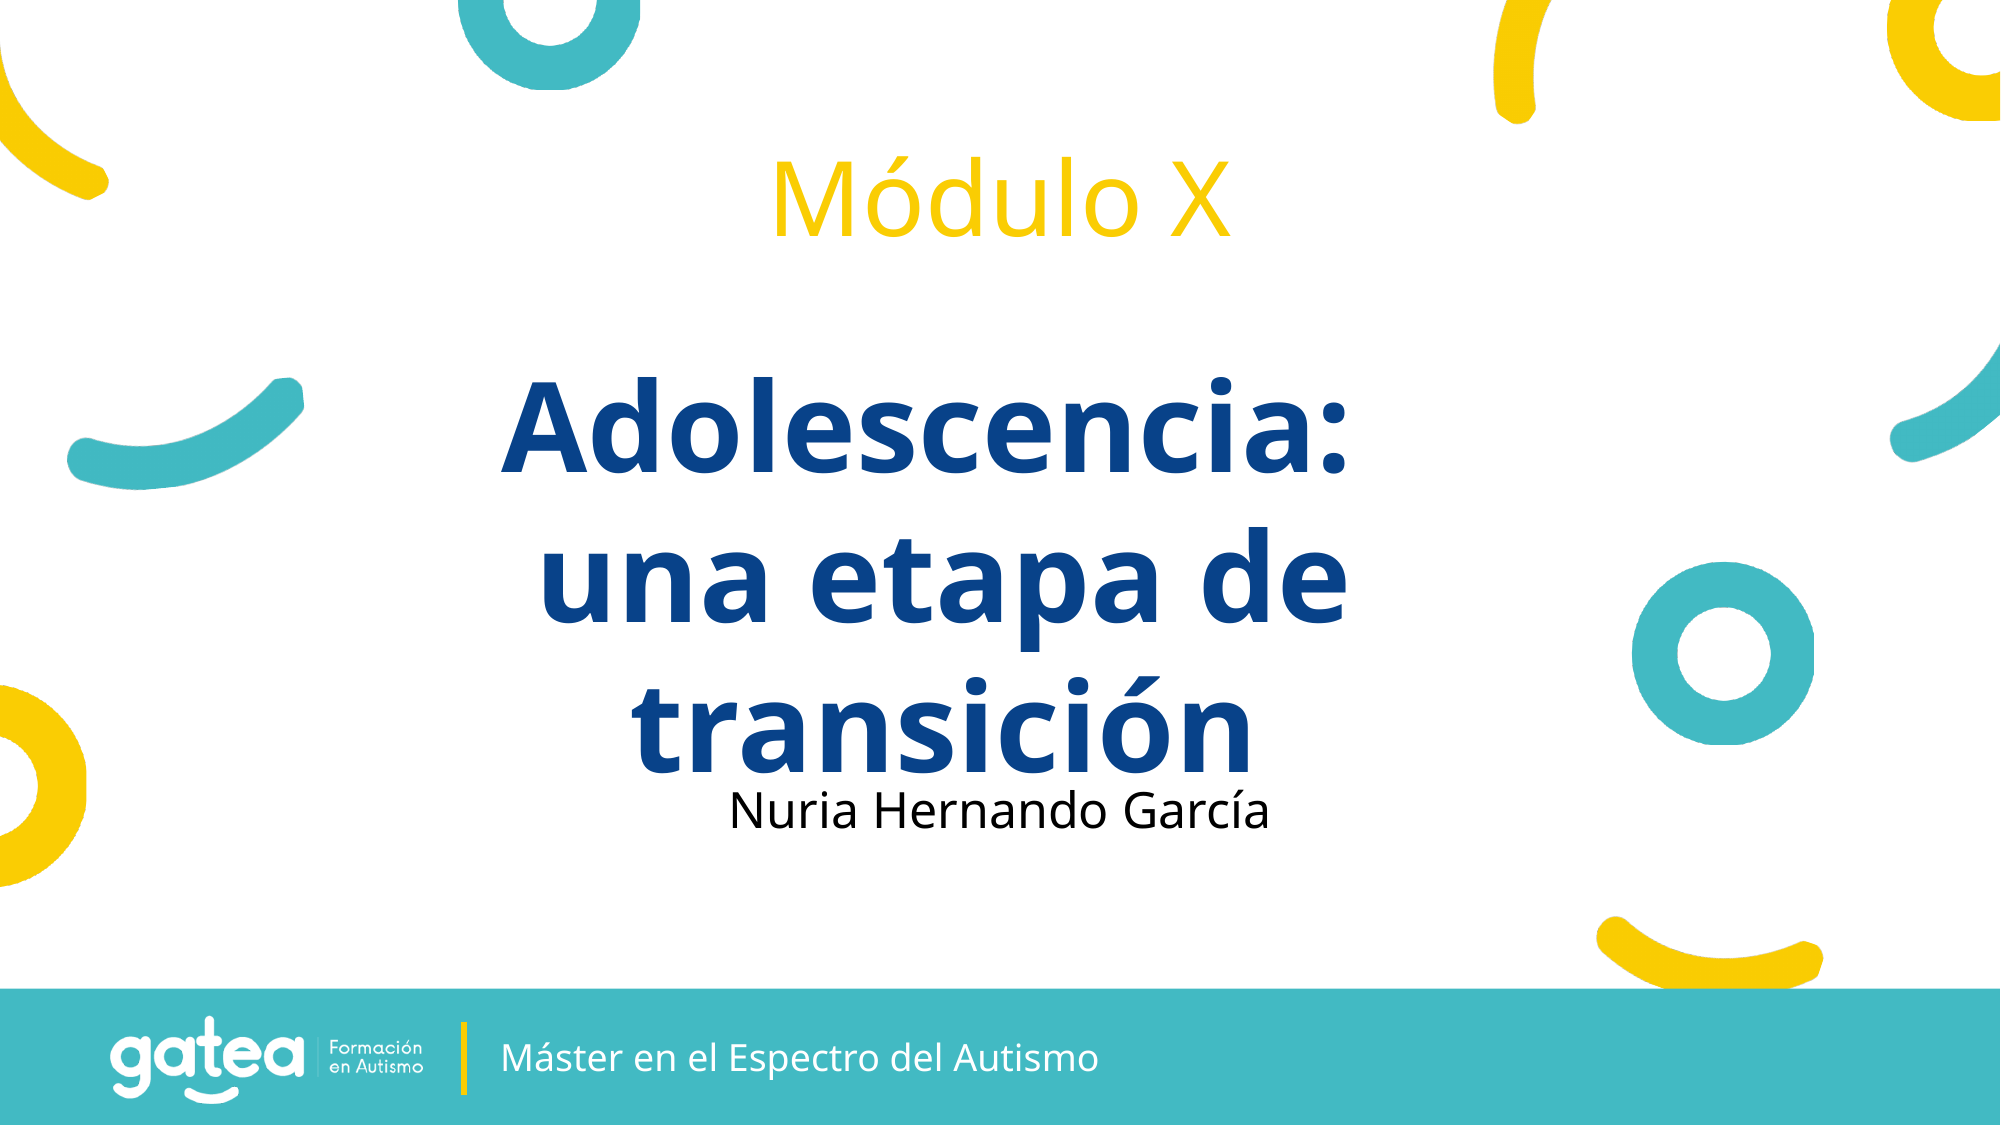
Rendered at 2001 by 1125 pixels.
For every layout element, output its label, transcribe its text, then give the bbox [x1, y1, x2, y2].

text_box Adolescencia: una etapa de transición [198, 340, 1689, 805]
picture [110, 1015, 423, 1104]
subtitle Nuria Hernando García [249, 704, 1750, 921]
title Módulo X [249, 111, 1750, 295]
